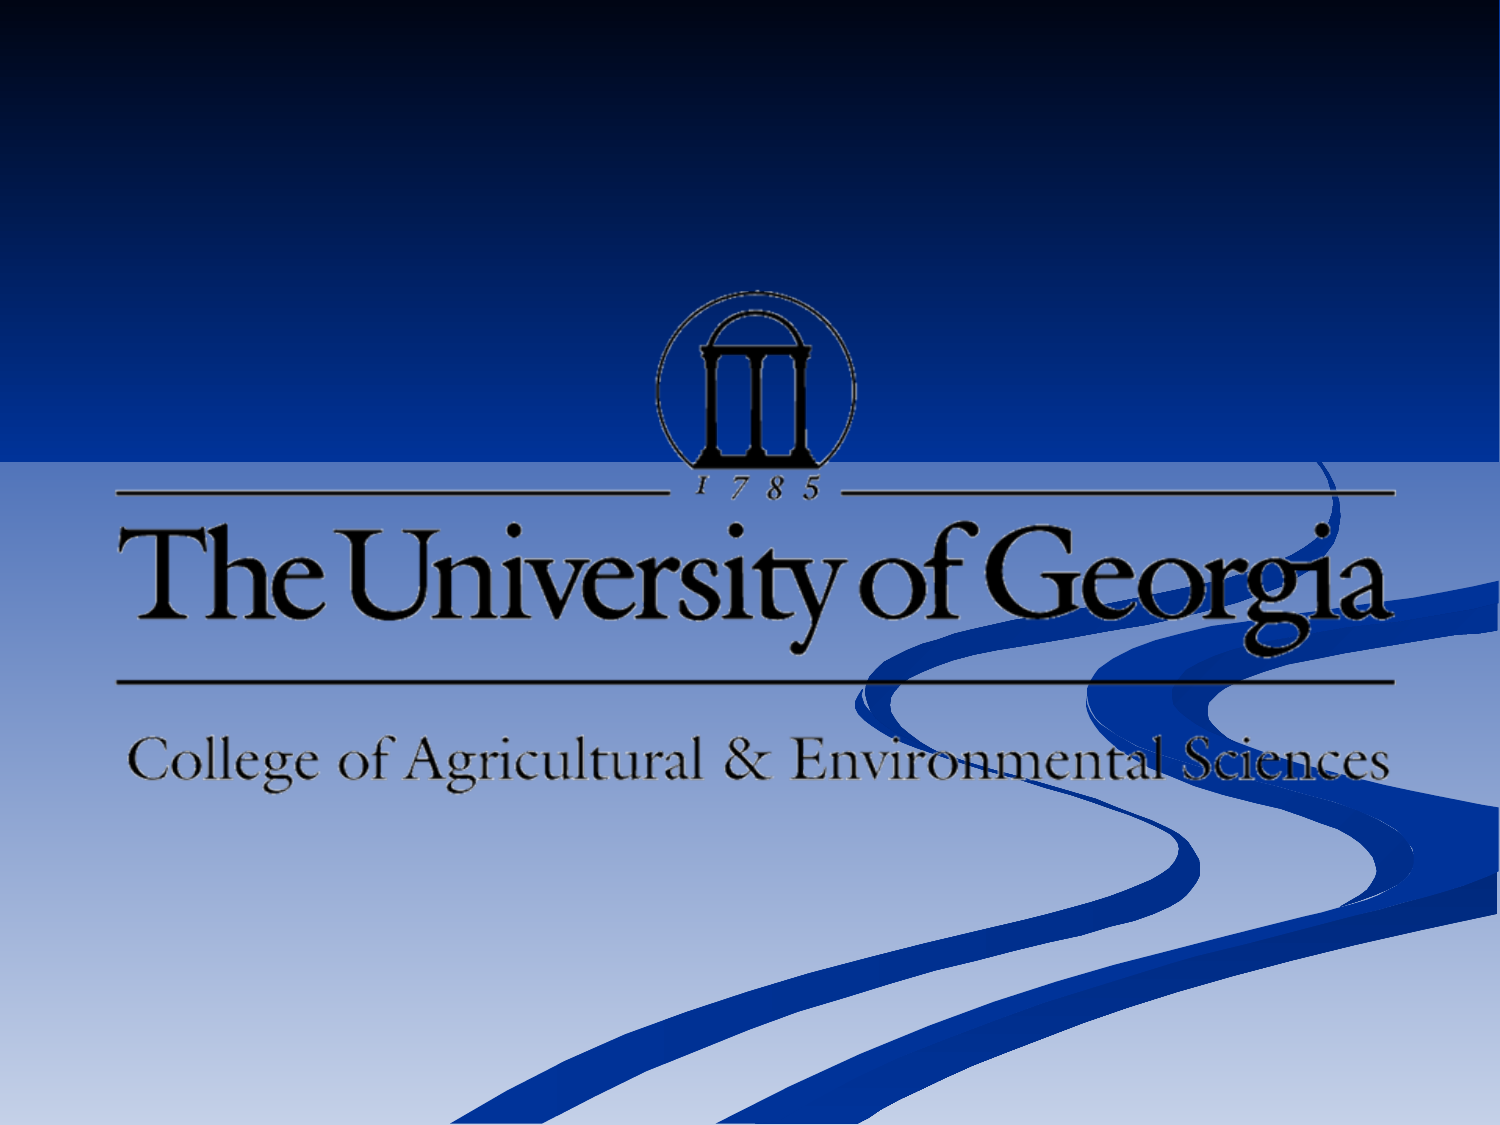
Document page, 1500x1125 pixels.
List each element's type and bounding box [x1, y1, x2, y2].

picture [112, 287, 1406, 801]
